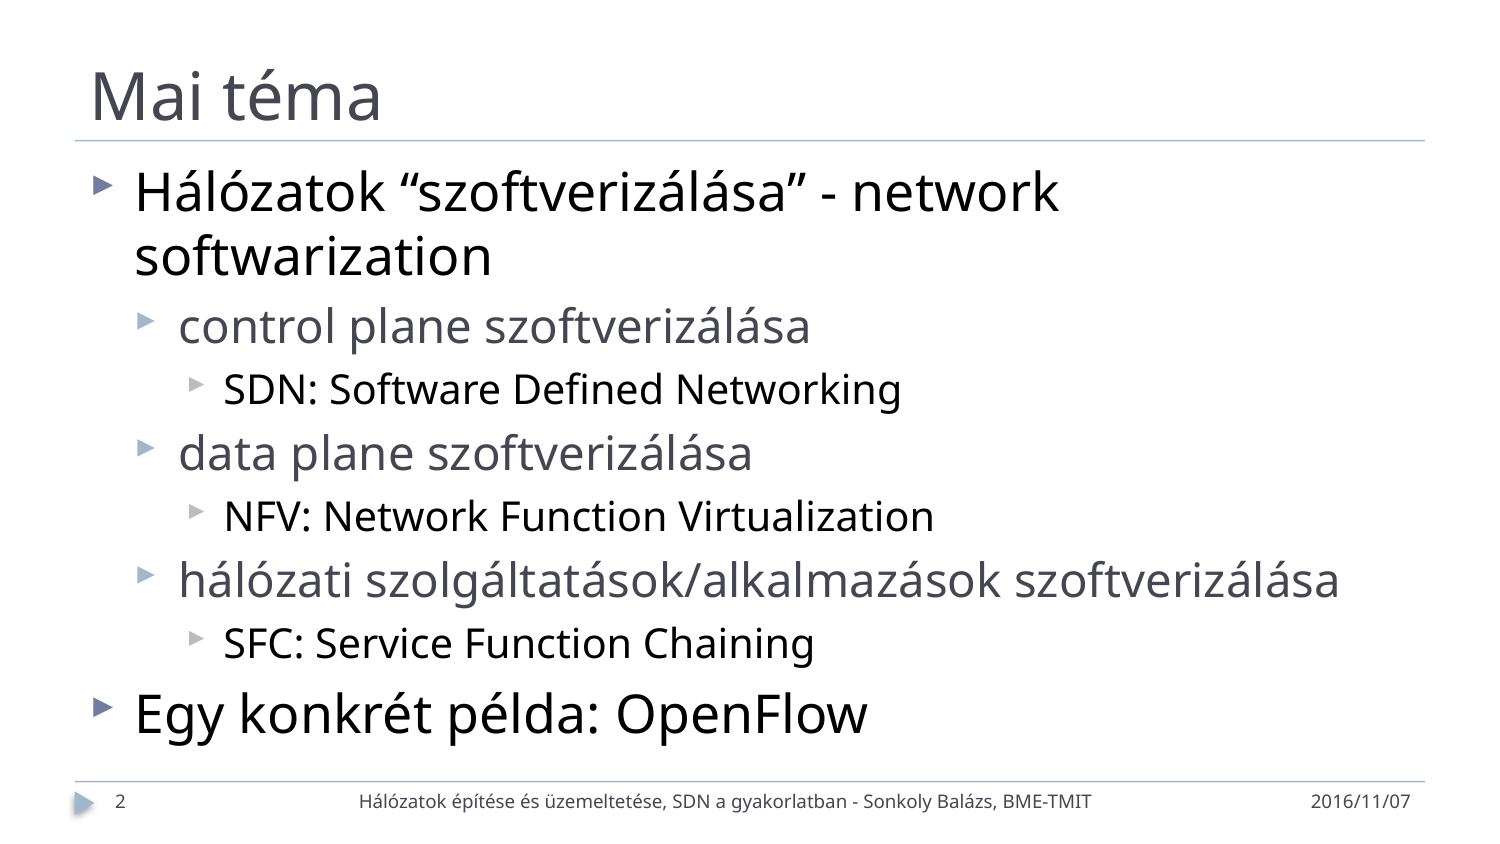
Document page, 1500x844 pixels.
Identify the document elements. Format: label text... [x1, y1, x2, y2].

slide_number 2 [100, 782, 263, 827]
list Hálózatok “szoftverizálása” - network softwarization control plane szoftverizálása SDN: Software Defined Networking data plane szoftverizálása NFV: Network Function Virtualization hálózati szolgáltatások/alkalmazások szoftverizálása SFC: Service Function Chaining Egy konkrét példa: OpenFlow [75, 150, 1425, 758]
footer Hálózatok építése és üzemeltetése, SDN a gyakorlatban - Sonkoly Balázs, BME-TMIT [287, 782, 1163, 827]
title Mai téma [75, 18, 1425, 141]
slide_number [1175, 782, 1426, 827]
